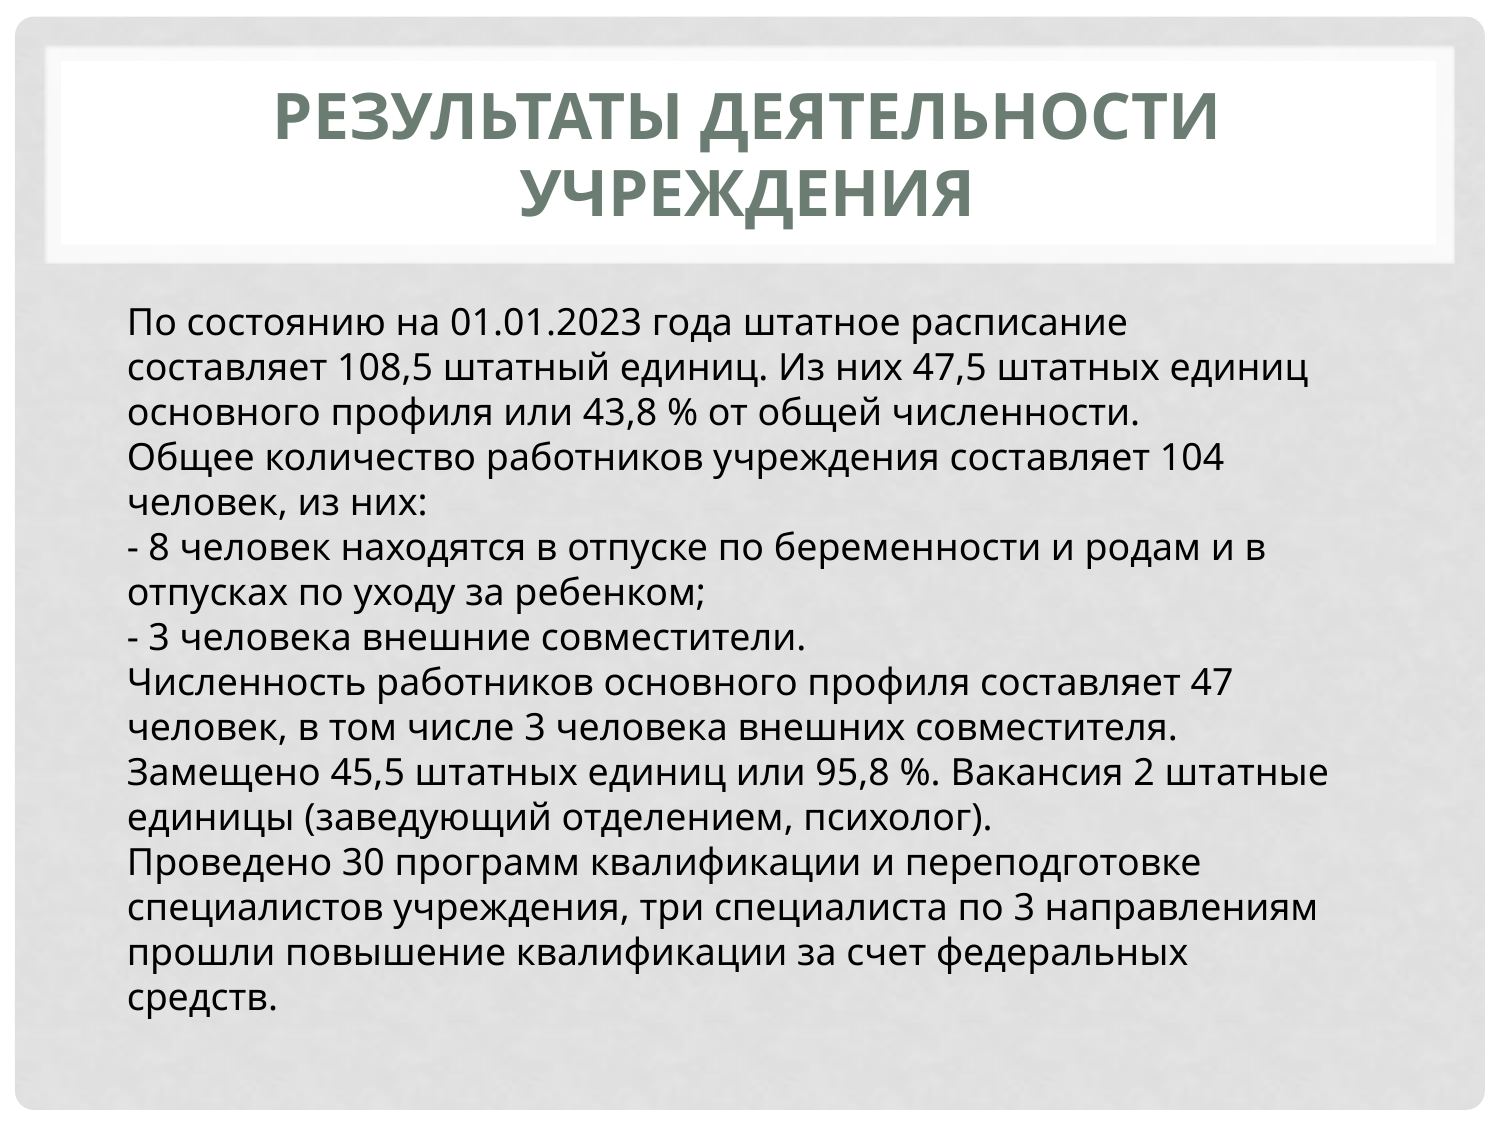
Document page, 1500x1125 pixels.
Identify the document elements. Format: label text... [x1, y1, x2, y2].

title Результаты деятельности учреждения [69, 66, 1425, 238]
text_box По состоянию на 01.01.2023 года штатное расписание составляет 108,5 штатный единиц. Из них 47,5 штатных единиц основного профиля или 43,8 % от общей численности. Общее количество работников учреждения составляет 104 человек, из них: - 8 человек находятся в отпуске по беременности и родам и в отпусках по уходу за ребенком; - 3 человека внешние совместители. Численность работников основного профиля составляет 47 человек, в том числе 3 человека внешних совместителя. Замещено 45,5 штатных единиц или 95,8 %. Вакансия 2 штатные единицы (заведующий отделением, психолог). Проведено 30 программ квалификации и переподготовке специалистов учреждения, три специалиста по 3 направлениям прошли повышение квалификации за счет федеральных средств. [112, 290, 1353, 1071]
